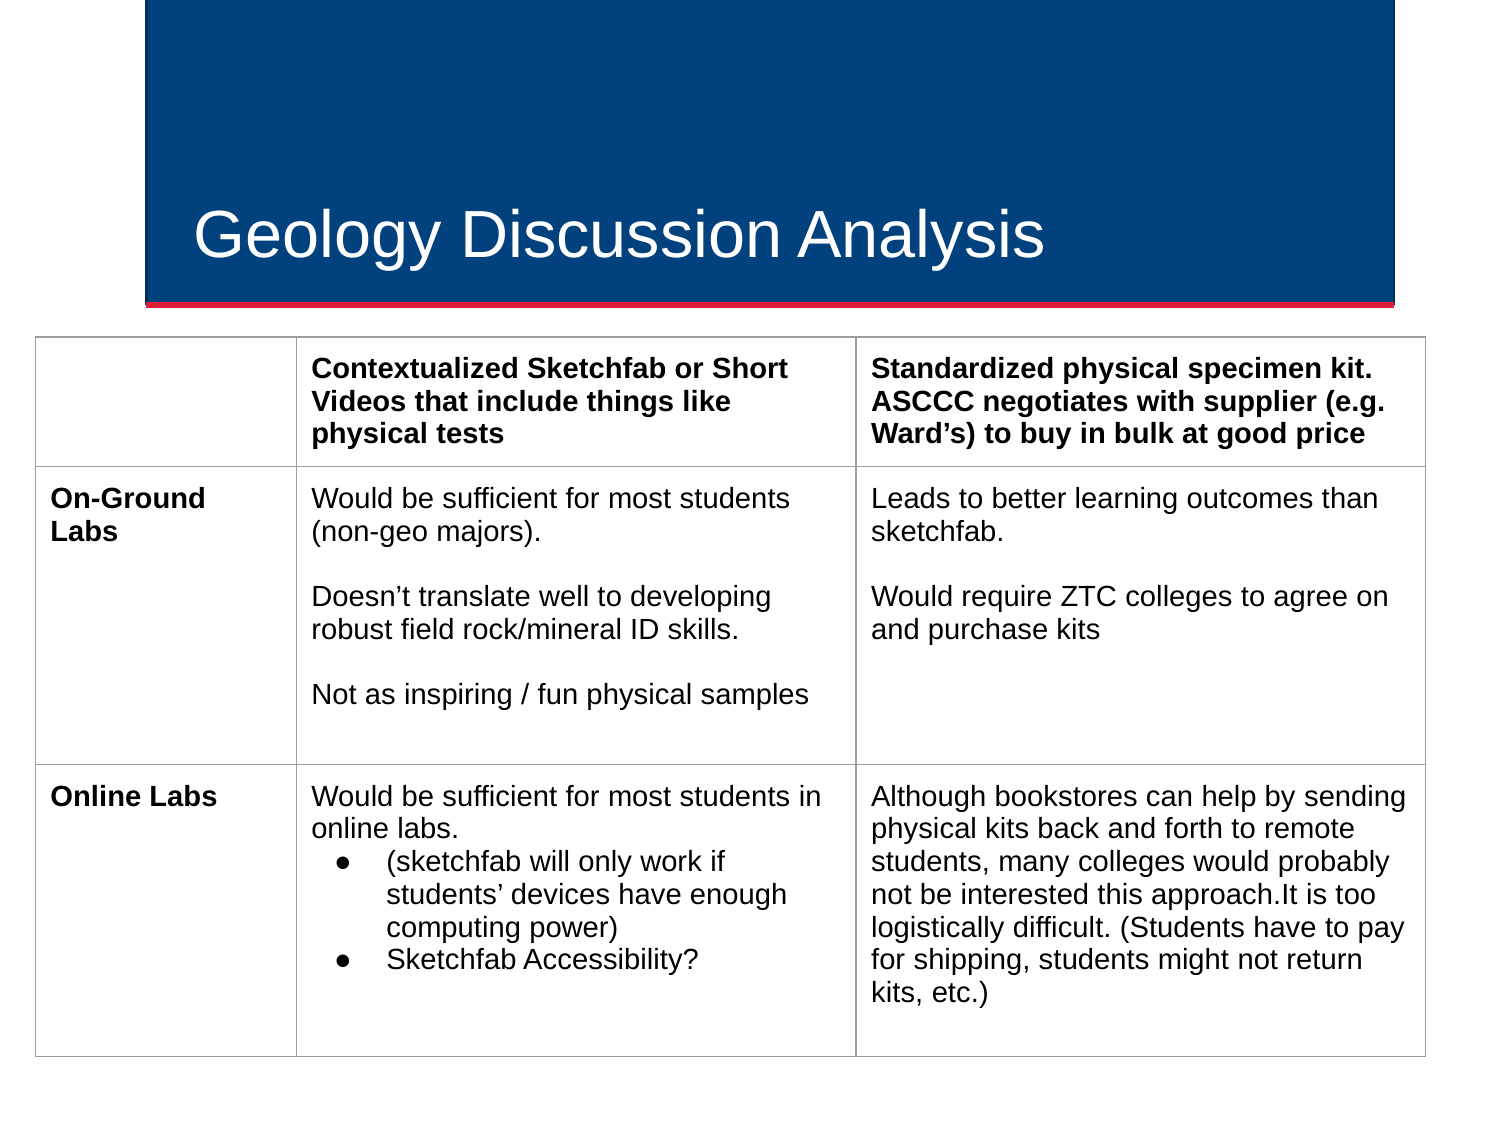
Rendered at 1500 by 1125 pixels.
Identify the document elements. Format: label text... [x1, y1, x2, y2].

table_header Contextualized Sketchfab or Short Videos that include things like physical tests [297, 338, 855, 466]
table_cell Would be sufficient for most students in online labs. (sketchfab will only work if students’ devices have enough computing power) Sketchfab Accessibility? [297, 765, 855, 1056]
table_cell Online Labs [36, 765, 296, 1056]
table_cell Although bookstores can help by sending physical kits back and forth to remote students, many colleges would probably not be interested this approach.It is too logistically difficult. (Students have to pay for shipping, students might not return kits, etc.) [857, 765, 1425, 1056]
title Geology Discussion Analysis [178, 132, 1361, 280]
table_header [36, 338, 296, 466]
table_cell Would be sufficient for most students (non-geo majors). Doesn’t translate well to developing robust field rock/mineral ID skills. Not as inspiring / fun physical samples [297, 467, 855, 764]
table_cell On-Ground Labs [36, 467, 296, 764]
table_cell Leads to better learning outcomes than sketchfab. Would require ZTC colleges to agree on and purchase kits [857, 467, 1425, 764]
table_header Standardized physical specimen kit. ASCCC negotiates with supplier (e.g. Ward’s) to buy in bulk at good price [857, 338, 1425, 466]
